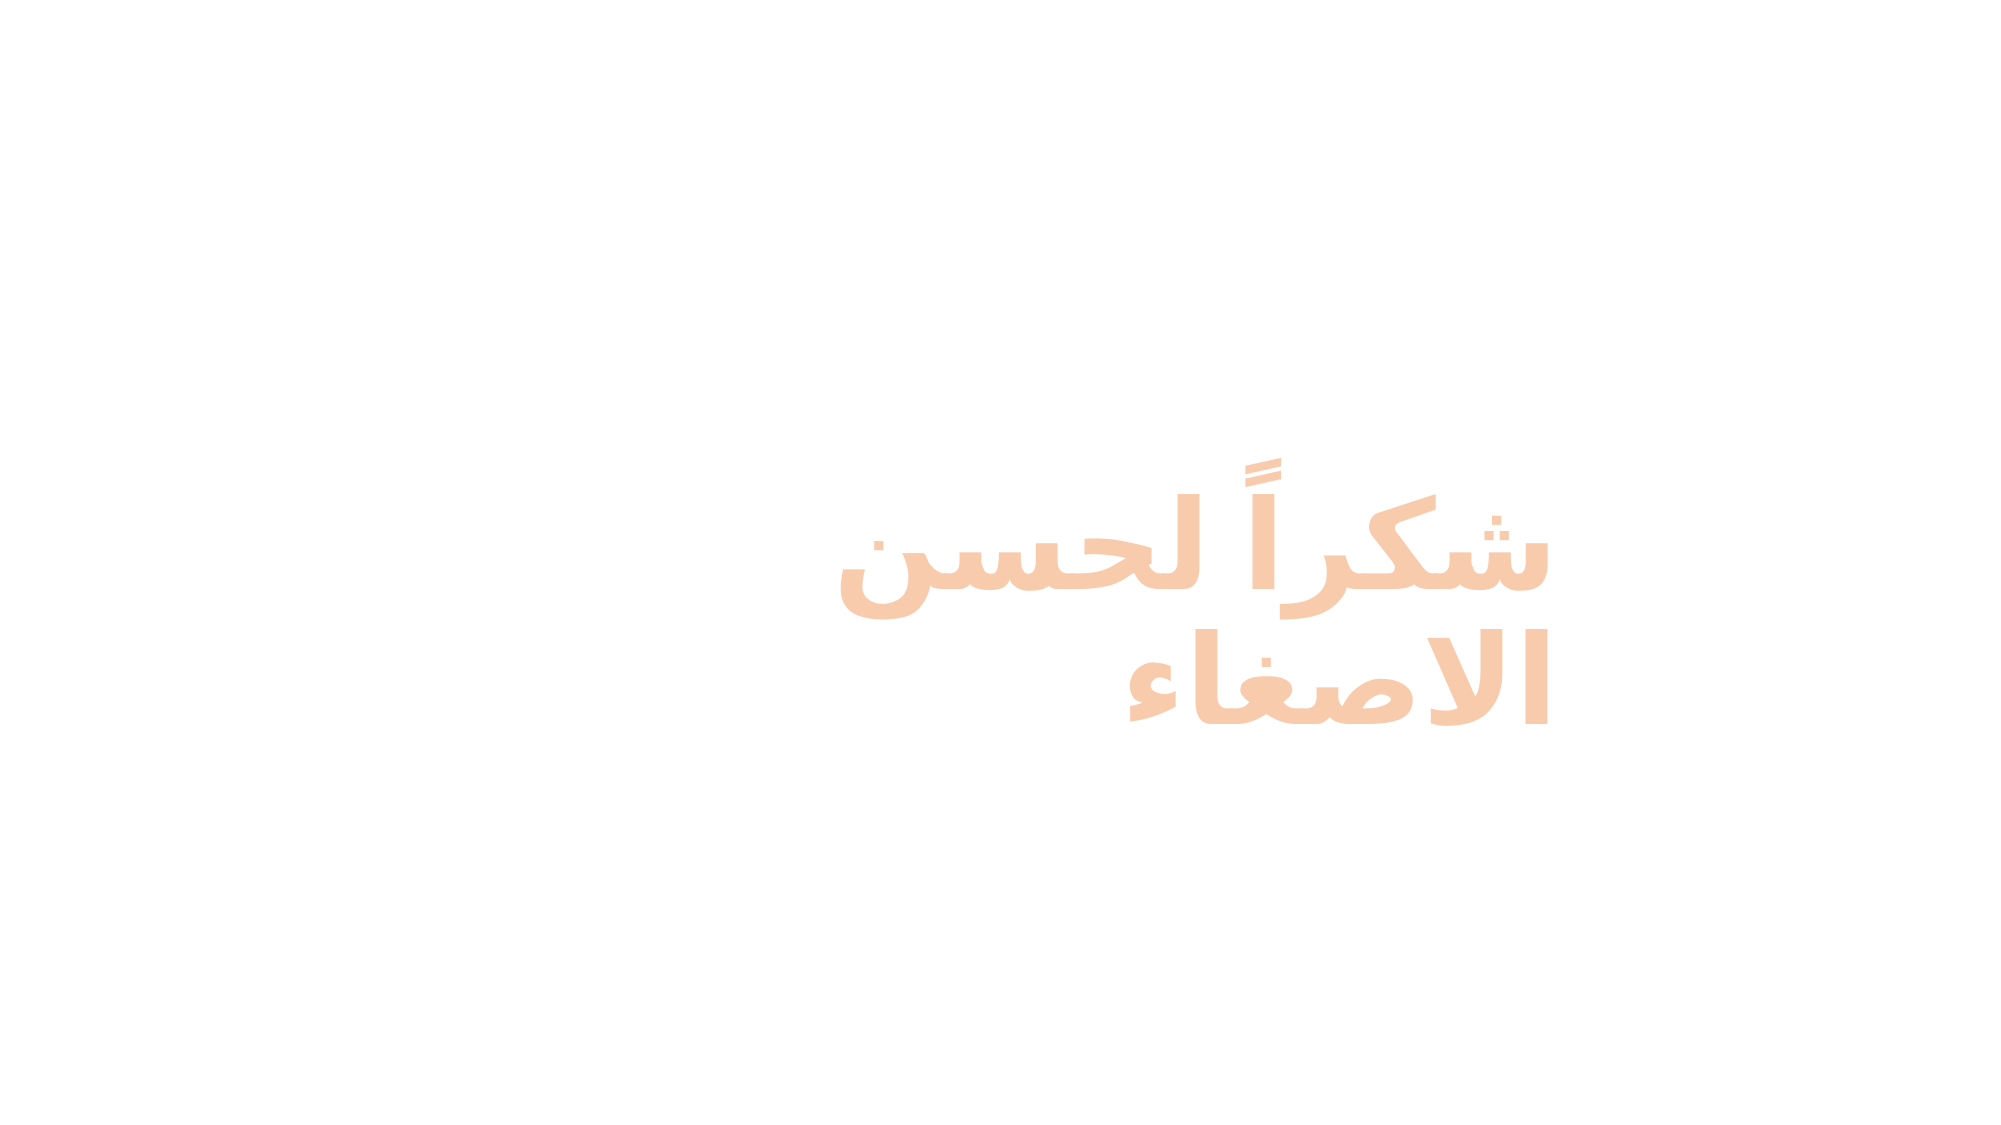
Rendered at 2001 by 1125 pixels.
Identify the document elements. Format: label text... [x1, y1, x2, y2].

title شكراً لحسن الاصغاء [682, 507, 1574, 726]
